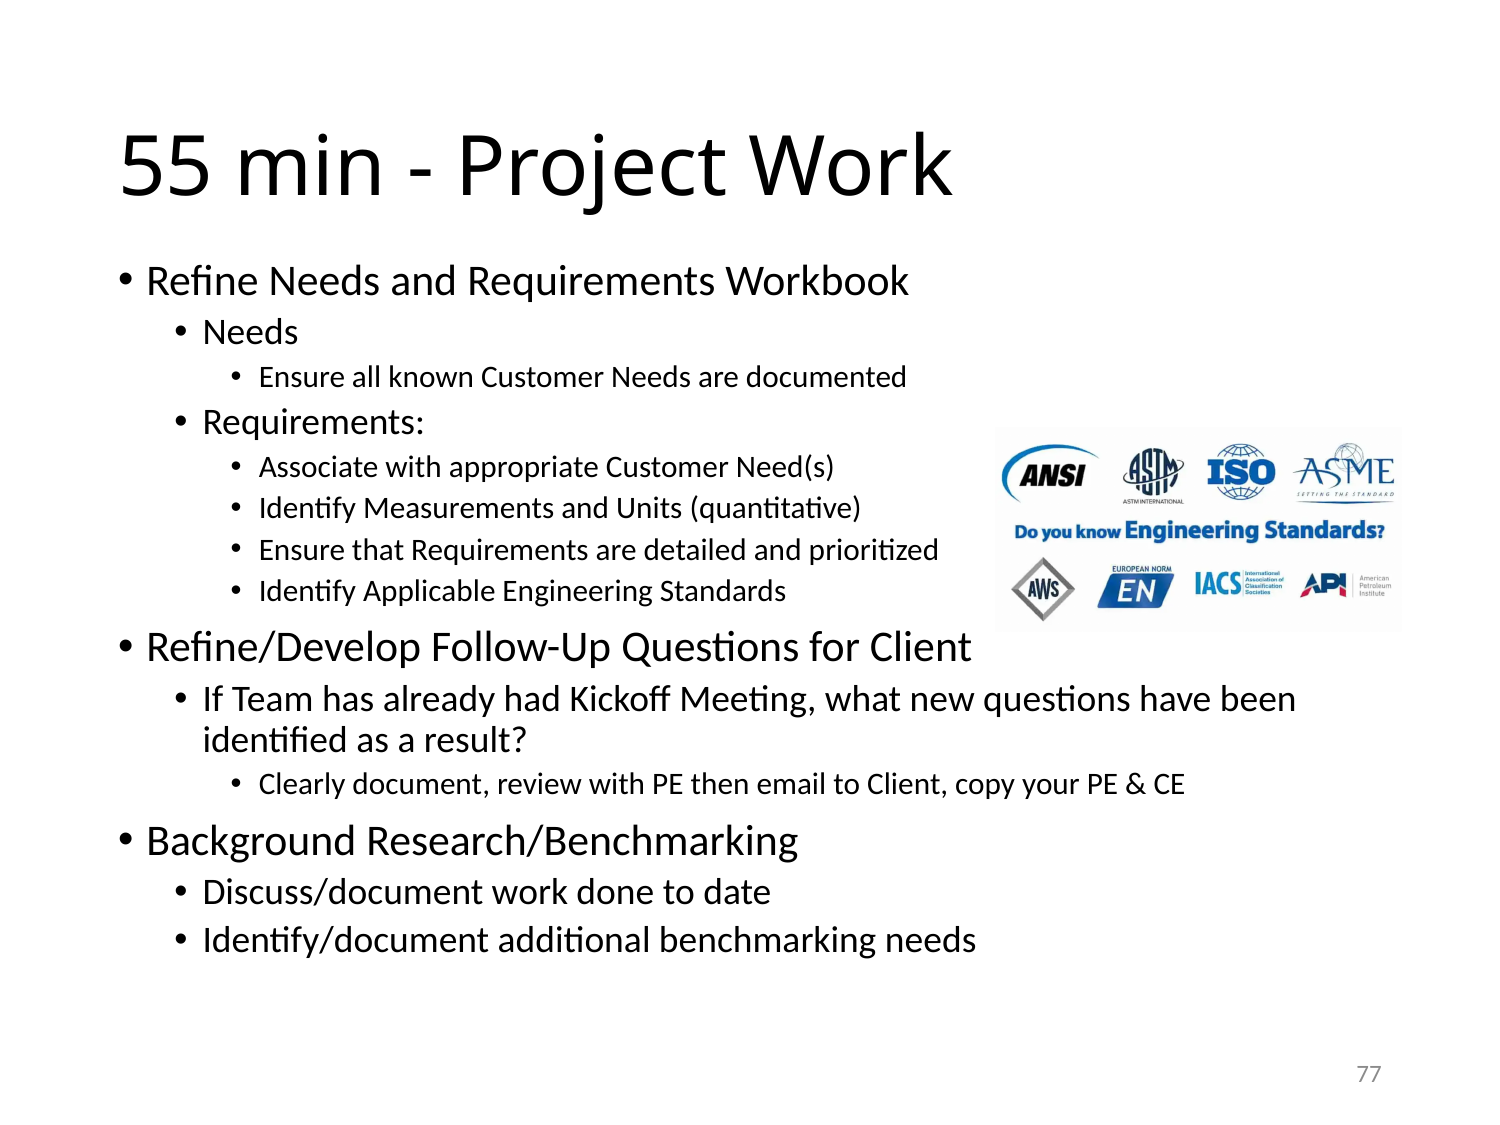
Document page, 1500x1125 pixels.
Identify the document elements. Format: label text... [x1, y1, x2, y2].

title 55 min - Project Work [103, 59, 1397, 249]
picture [995, 427, 1402, 632]
slide_number 77 [1059, 1042, 1397, 1103]
list Refine Needs and Requirements Workbook Needs Ensure all known Customer Needs are documented Requirements: Associate with appropriate Customer Need(s) Identify Measurements and Units (quantitative) Ensure that Requirements are detailed and prioritized Identify Applicable Engineering Standards Refine/Develop Follow-Up Questions for Client If Team has already had Kickoff Meeting, what new questions have been identified as a result? Clearly document, review with PE then email to Client, copy your PE & CE Background Research/Benchmarking Discuss/document work done to date Identify/document additional benchmarking needs [103, 249, 1397, 1014]
